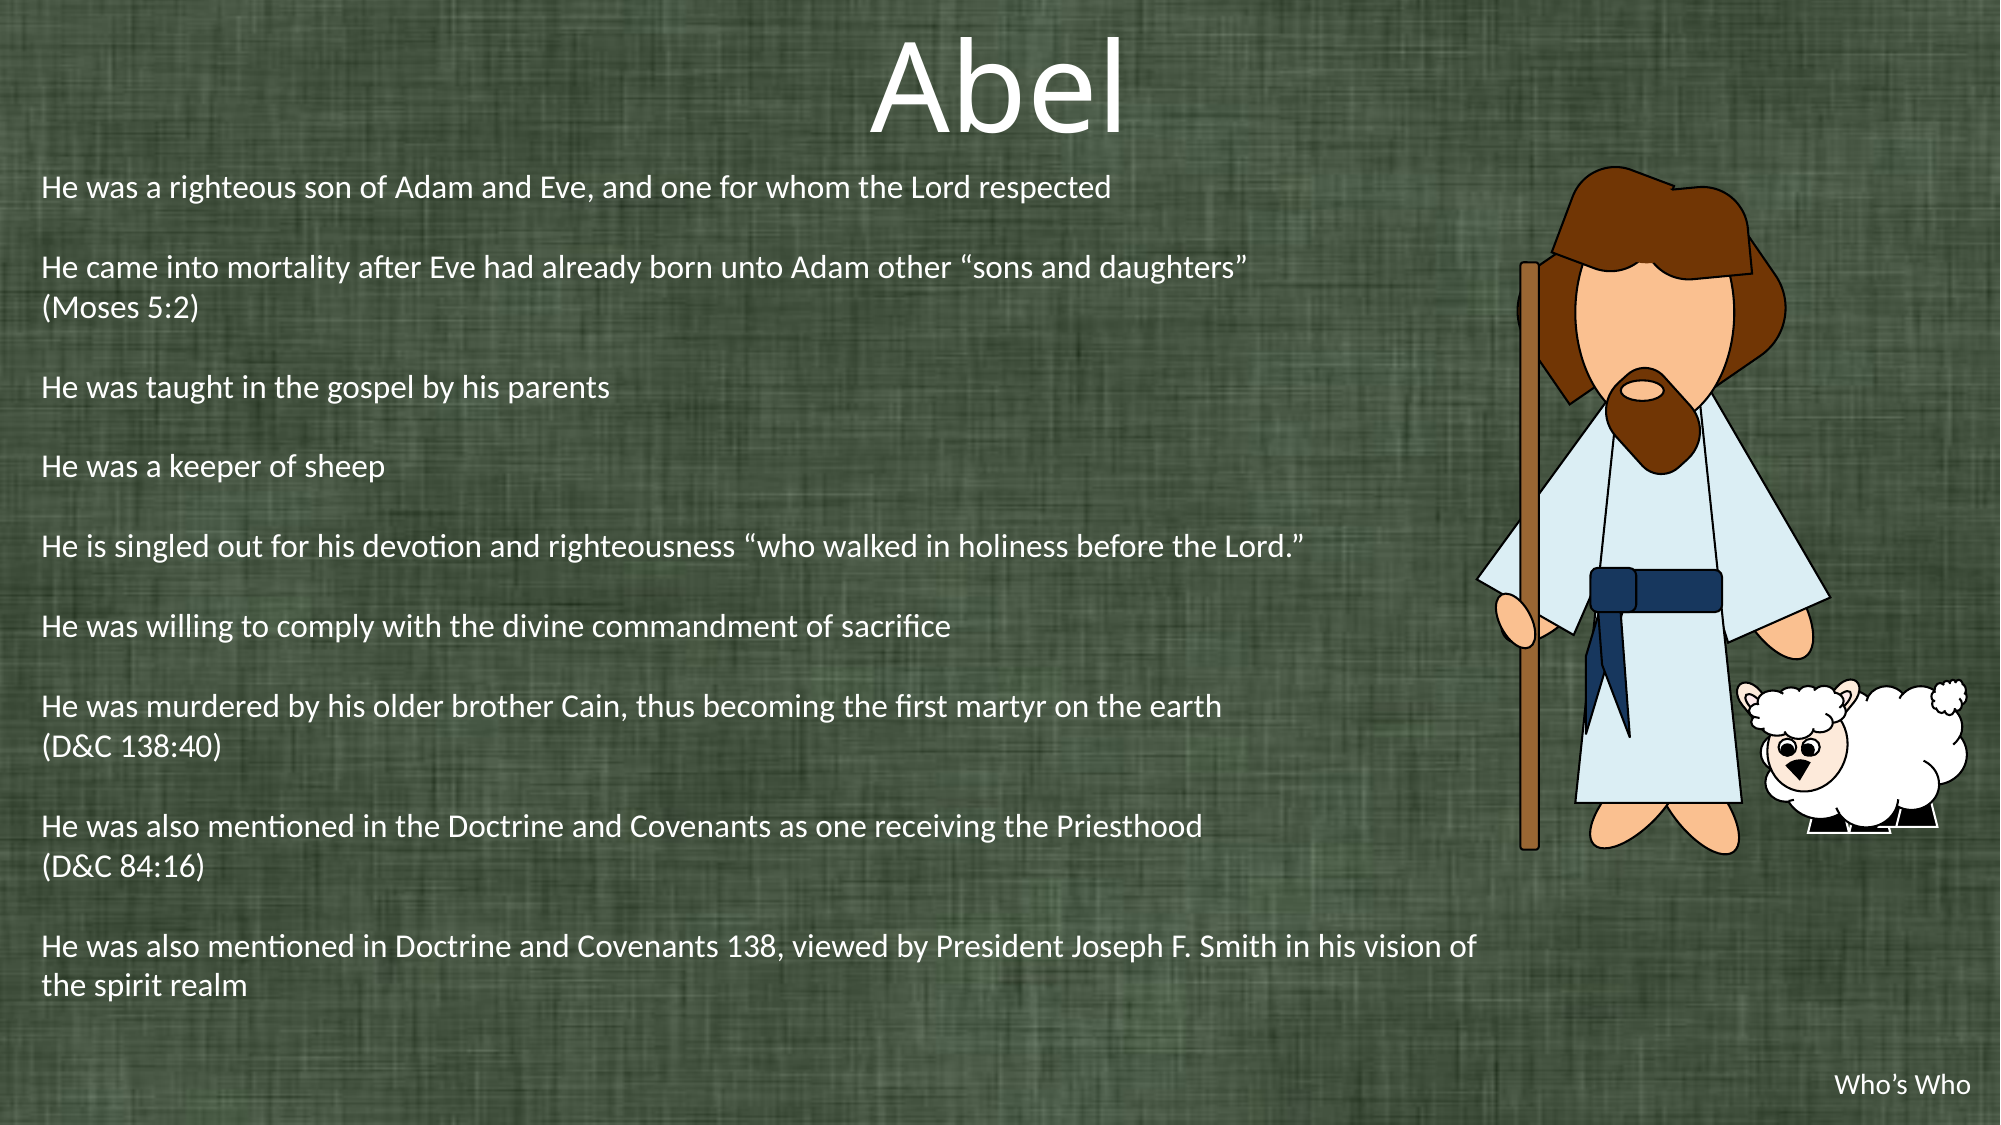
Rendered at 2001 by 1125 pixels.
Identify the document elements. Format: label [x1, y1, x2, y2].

text_box [1499, 166, 1967, 865]
picture [0, 0, 2000, 1125]
